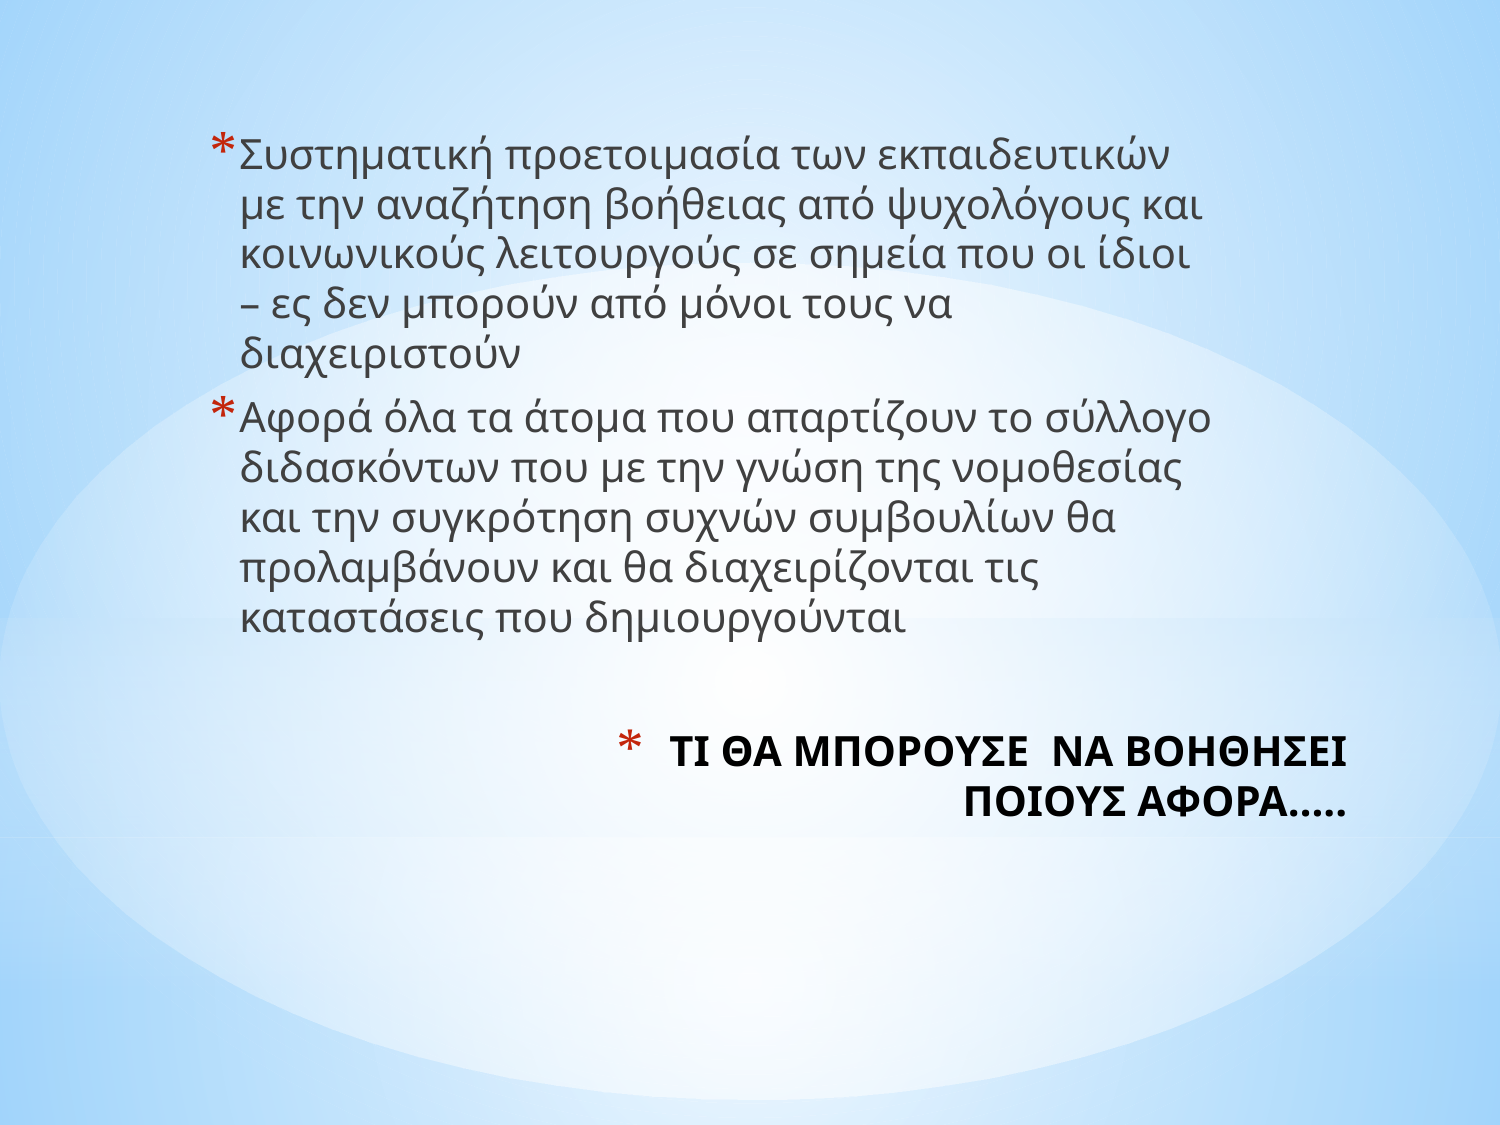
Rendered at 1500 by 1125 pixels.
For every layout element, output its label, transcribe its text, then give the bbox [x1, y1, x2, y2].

list Συστηματική προετοιμασία των εκπαιδευτικών με την αναζήτηση βοήθειας από ψυχολόγους και κοινωνικούς λειτουργούς σε σημεία που οι ίδιοι – ες δεν μπορούν από μόνοι τους να διαχειριστούν Αφορά όλα τα άτομα που απαρτίζουν το σύλλογο διδασκόντων που με την γνώση της νομοθεσίας και την συγκρότηση συχνών συμβουλίων θα προλαμβάνουν και θα διαχειρίζονται τις καταστάσεις που δημιουργούνται [187, 120, 1238, 690]
title ΤΙ ΘΑ ΜΠΟΡΟΥΣΕ ΝΑ ΒΟΗΘΗΣΕΙ ΠΟΙΟΥΣ ΑΦΟΡΑ….. [294, 717, 1363, 905]
